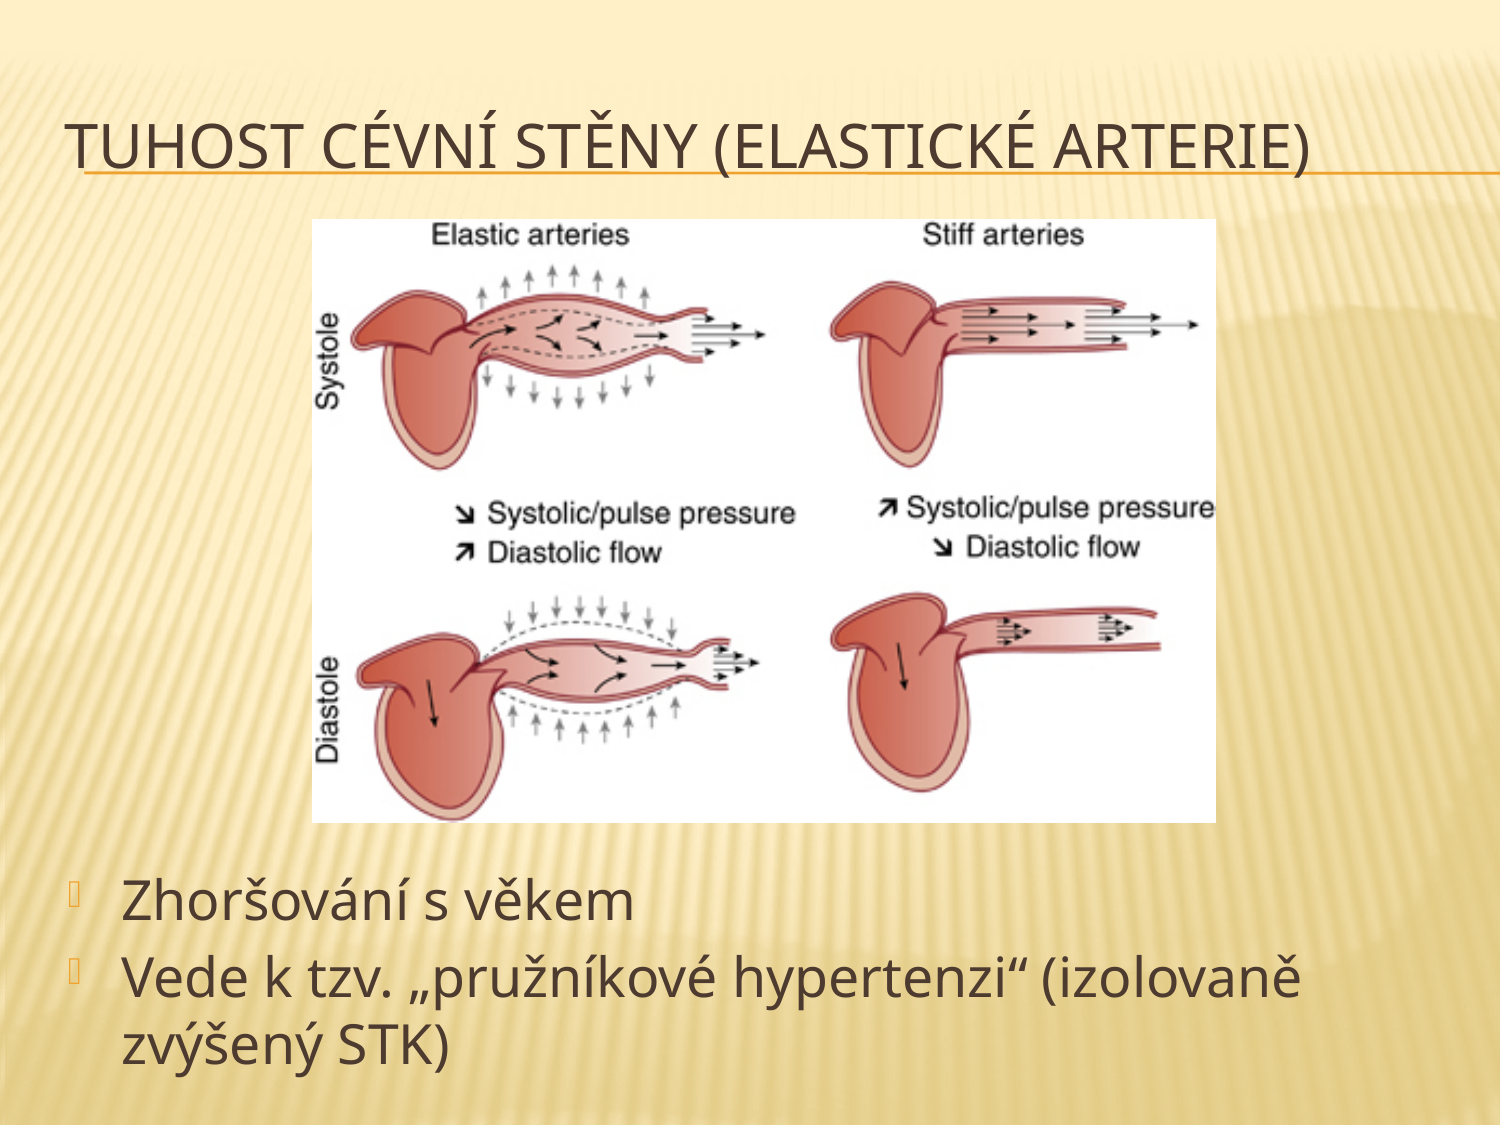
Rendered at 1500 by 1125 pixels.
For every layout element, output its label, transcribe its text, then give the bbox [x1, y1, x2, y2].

picture [312, 219, 1216, 823]
title Tuhost cévní stěny (elastické arterie) [49, 75, 1475, 213]
list Zhoršování s věkem Vede k tzv. „pružníkové hypertenzi“ (izolovaně zvýšený STK) [53, 857, 1427, 1085]
